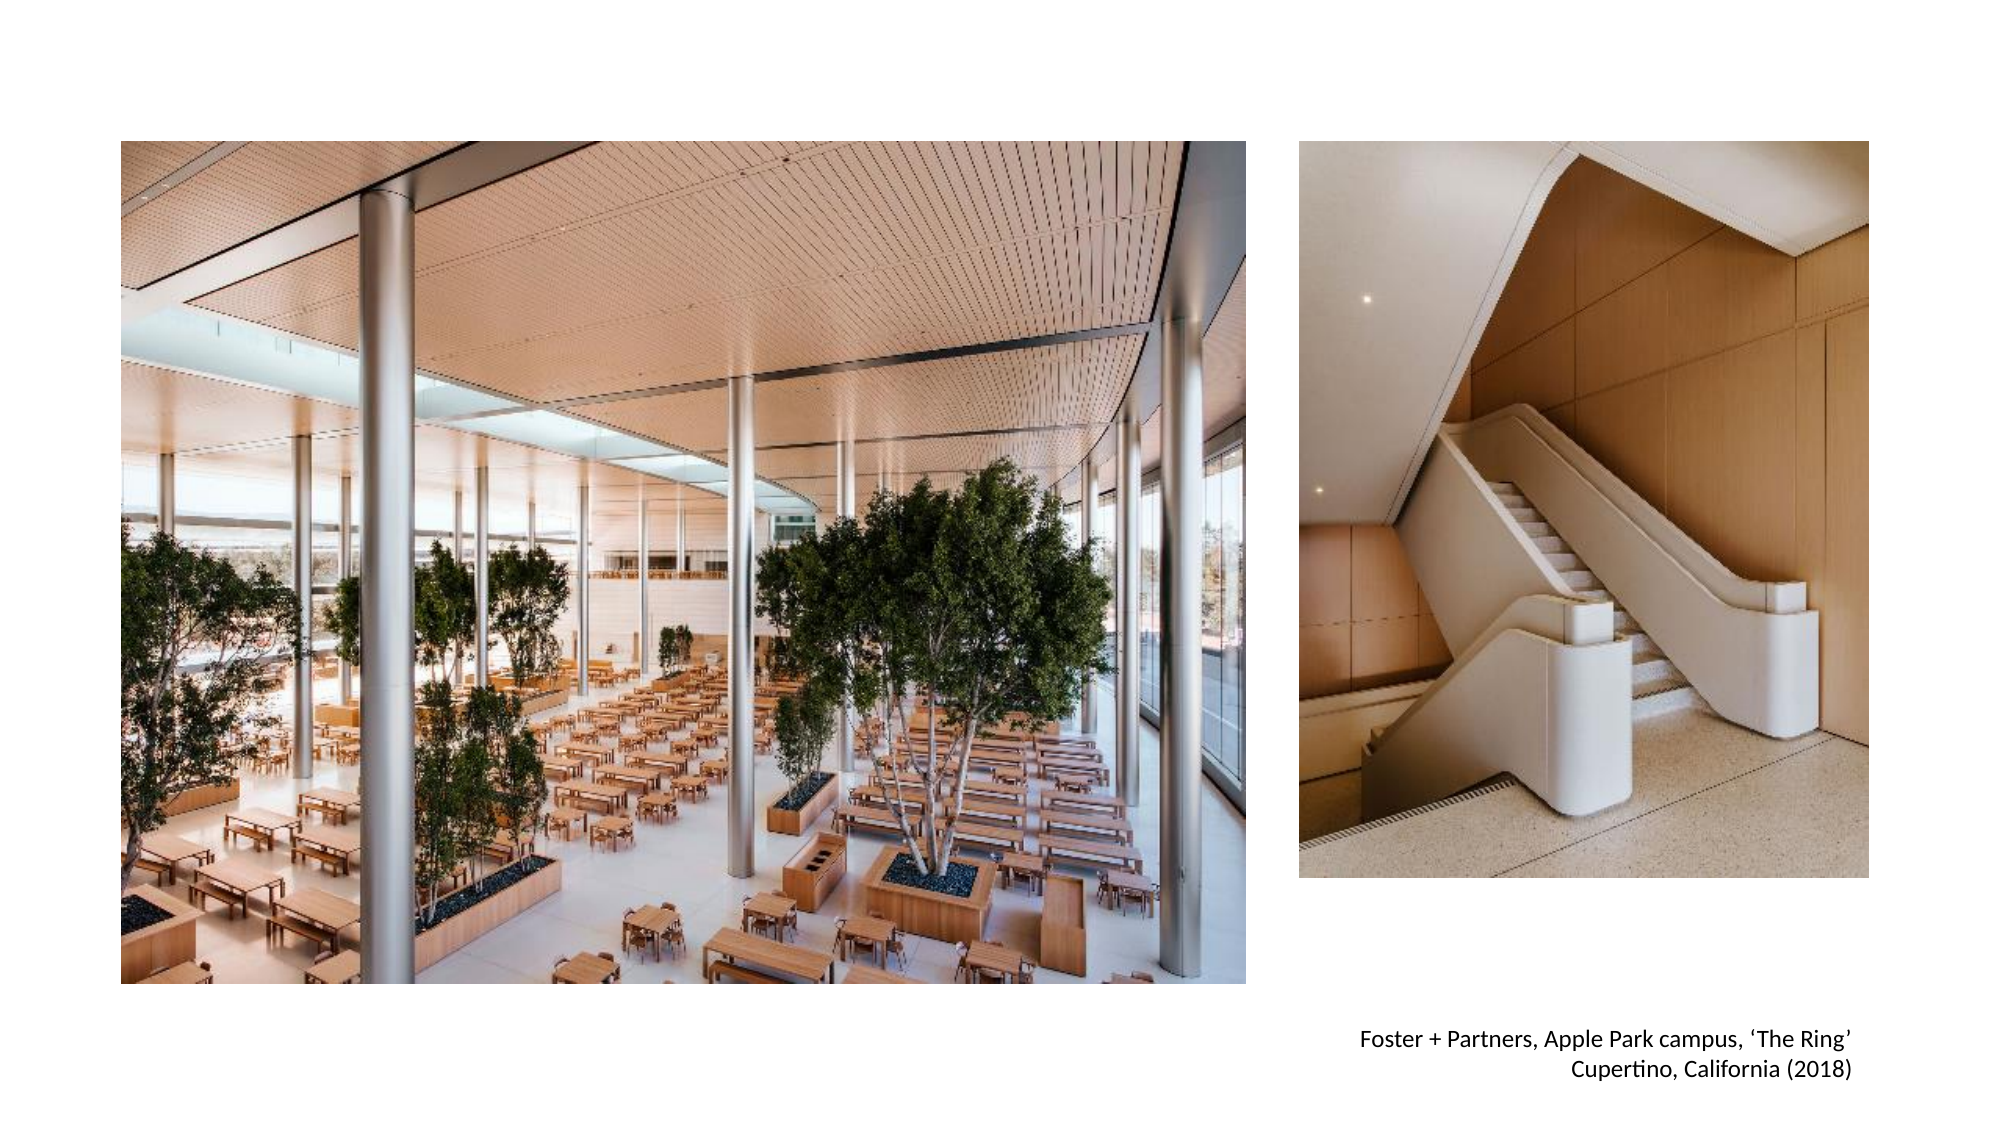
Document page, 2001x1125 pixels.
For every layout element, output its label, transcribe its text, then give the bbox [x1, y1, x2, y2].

picture [121, 141, 1246, 984]
text_box Foster + Partners, Apple Park campus, ‘The Ring’ Cupertino, California (2018) [1345, 1014, 1868, 1090]
picture [1299, 141, 1869, 878]
